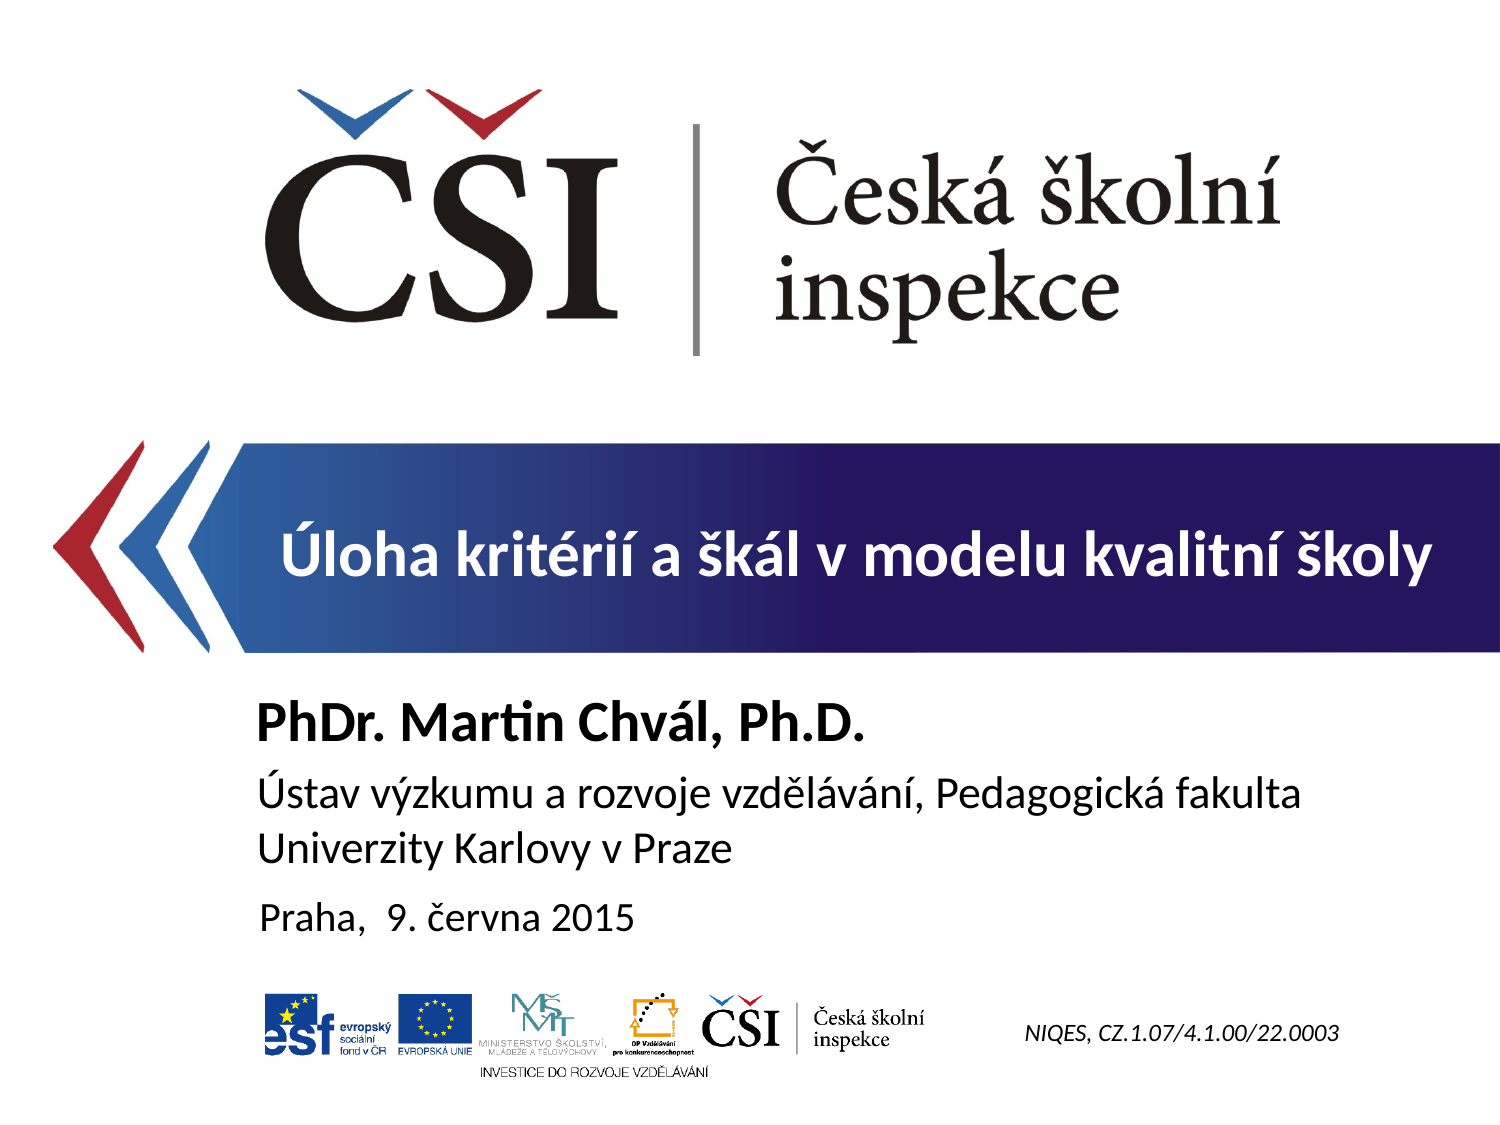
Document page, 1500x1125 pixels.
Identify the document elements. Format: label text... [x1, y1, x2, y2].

list PhDr. Martin Chvál, Ph.D. Ústav výzkumu a rozvoje vzdělávání, Pedagogická fakulta Univerzity Karlovy v Praze [242, 676, 1413, 771]
list Úloha kritérií a škál v modelu kvalitní školy [265, 479, 1483, 622]
picture [53, 440, 1500, 653]
picture [265, 89, 1280, 356]
list Praha, 9. června 2015 [244, 853, 1415, 977]
text_box NIQES, CZ.1.07/4.1.00/22.0003 [1009, 1008, 1365, 1054]
picture [265, 993, 925, 1077]
